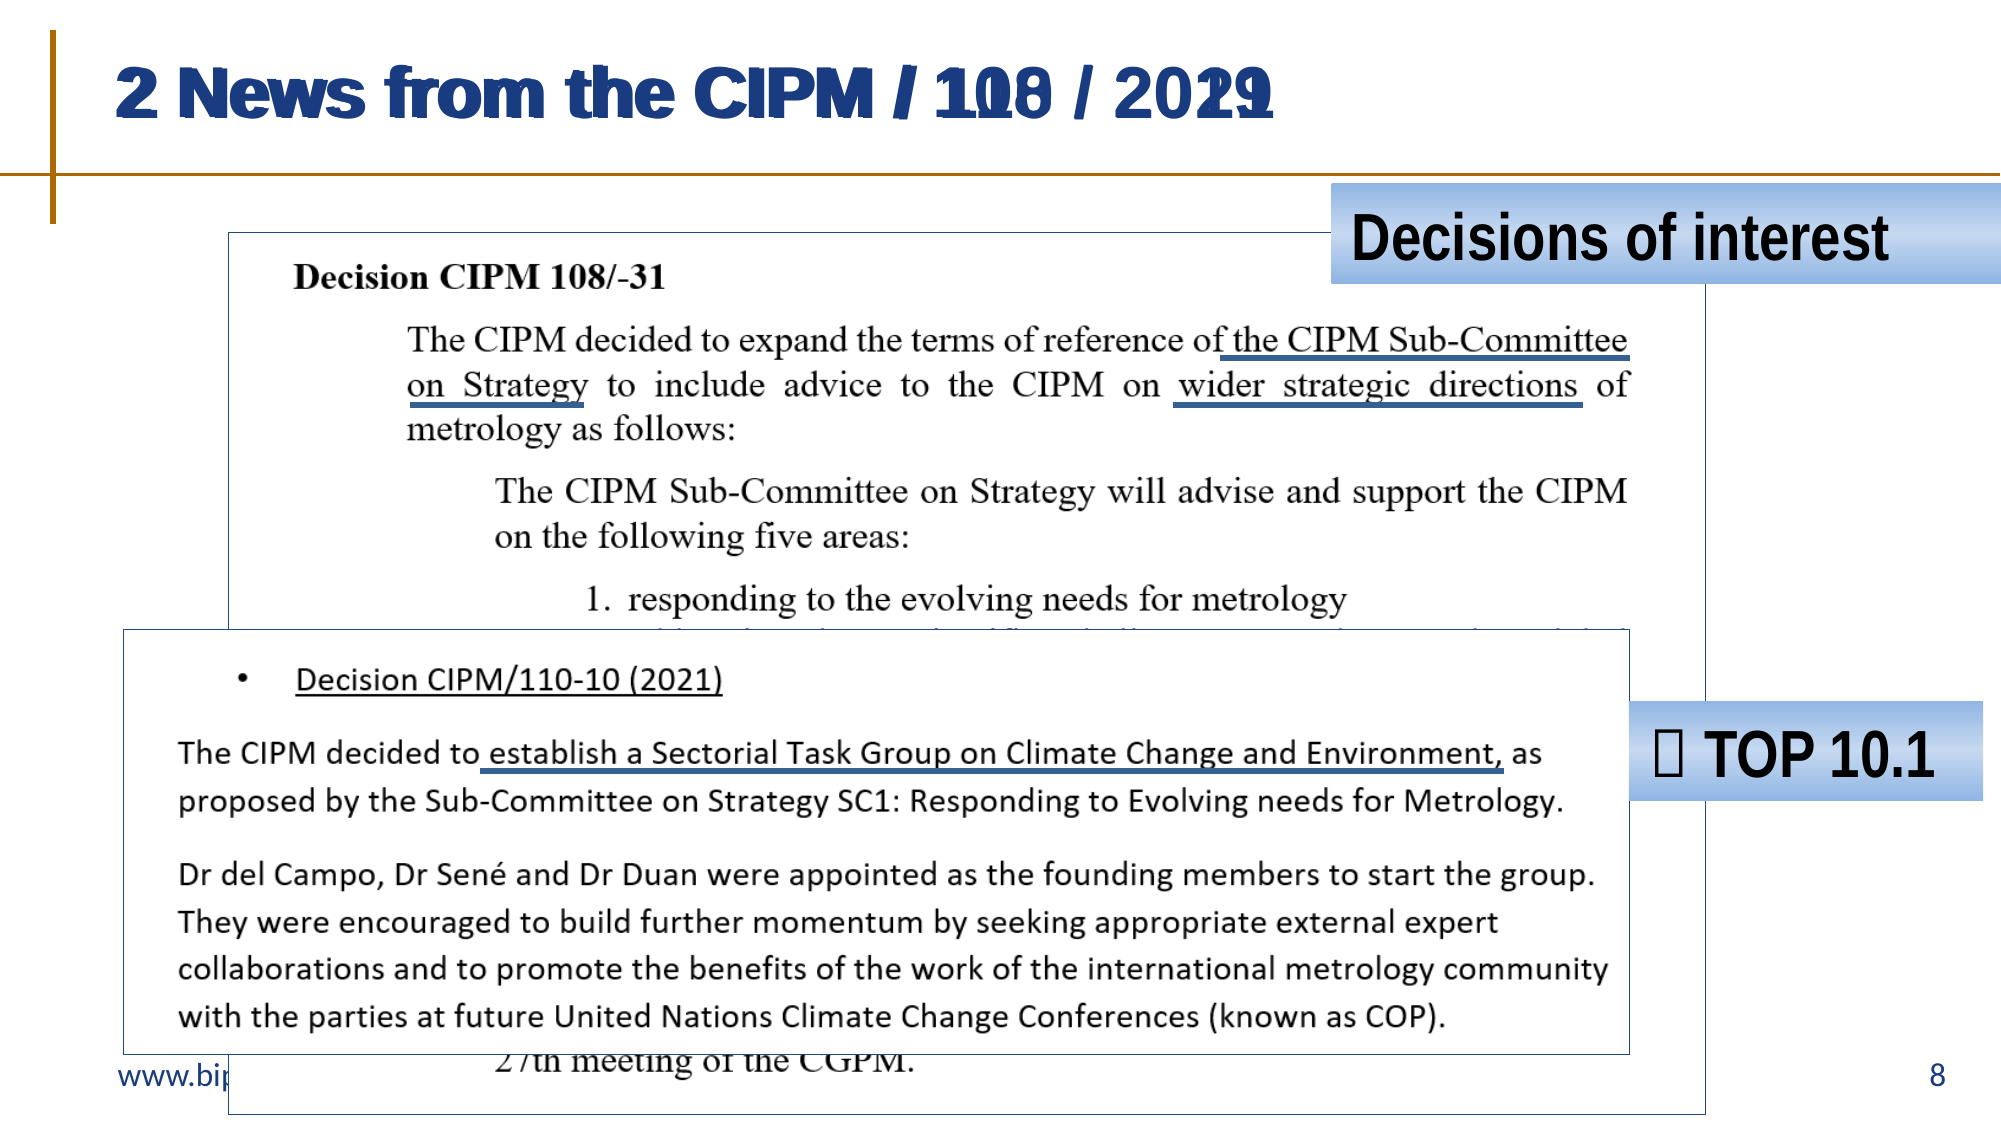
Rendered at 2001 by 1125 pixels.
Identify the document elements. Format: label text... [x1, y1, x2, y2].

text_box 2 News from the CIPM / 110 / 2021 [99, 5, 1900, 174]
text_box Decisions of interest [1331, 183, 2000, 284]
text_box  TOP 10.1 [1711, 701, 1984, 801]
picture [123, 232, 1706, 1115]
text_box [410, 357, 1631, 406]
